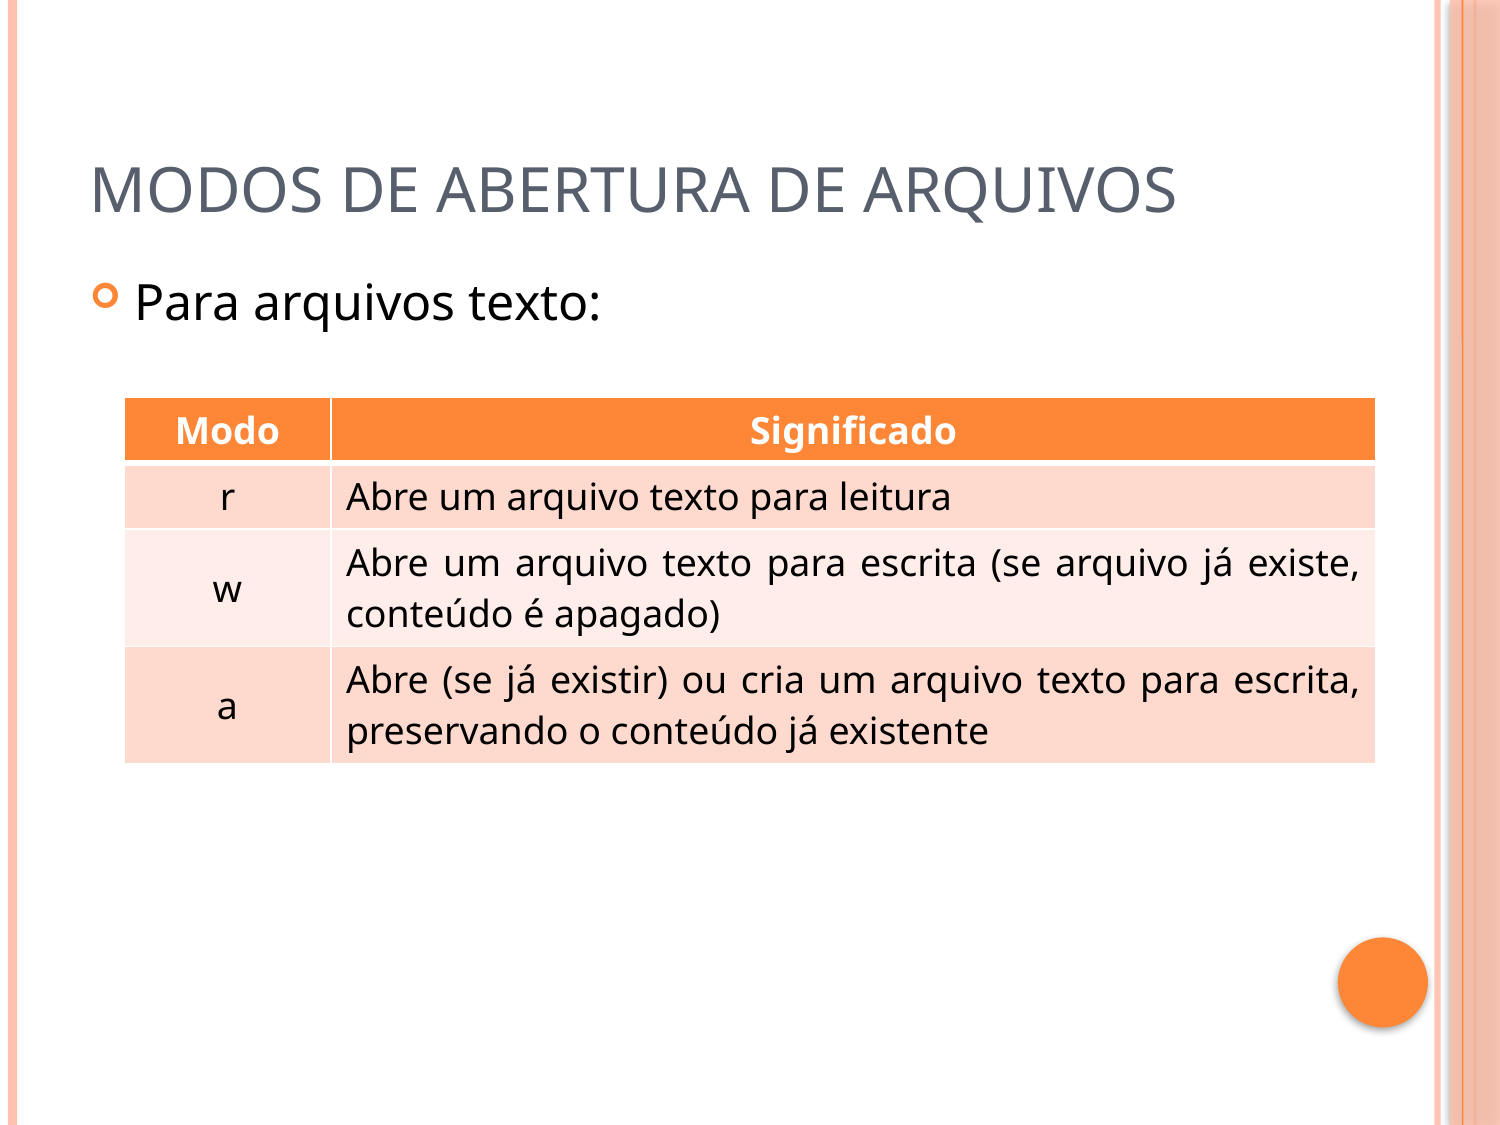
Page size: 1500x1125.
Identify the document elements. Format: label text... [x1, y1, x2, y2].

title Modos de abertura de arquivos [75, 45, 1300, 233]
table_header Modo [125, 398, 330, 460]
table_cell r [125, 466, 330, 528]
table_cell a [125, 647, 330, 763]
table_cell Abre (se já existir) ou cria um arquivo texto para escrita, preservando o conteúdo já existente [332, 647, 1375, 763]
table_cell Abre um arquivo texto para escrita (se arquivo já existe, conteúdo é apagado) [332, 530, 1375, 646]
list Para arquivos texto: [75, 262, 1300, 1062]
table_cell w [125, 530, 330, 646]
table_cell Abre um arquivo texto para leitura [332, 466, 1375, 528]
table_header Significado [332, 398, 1375, 460]
